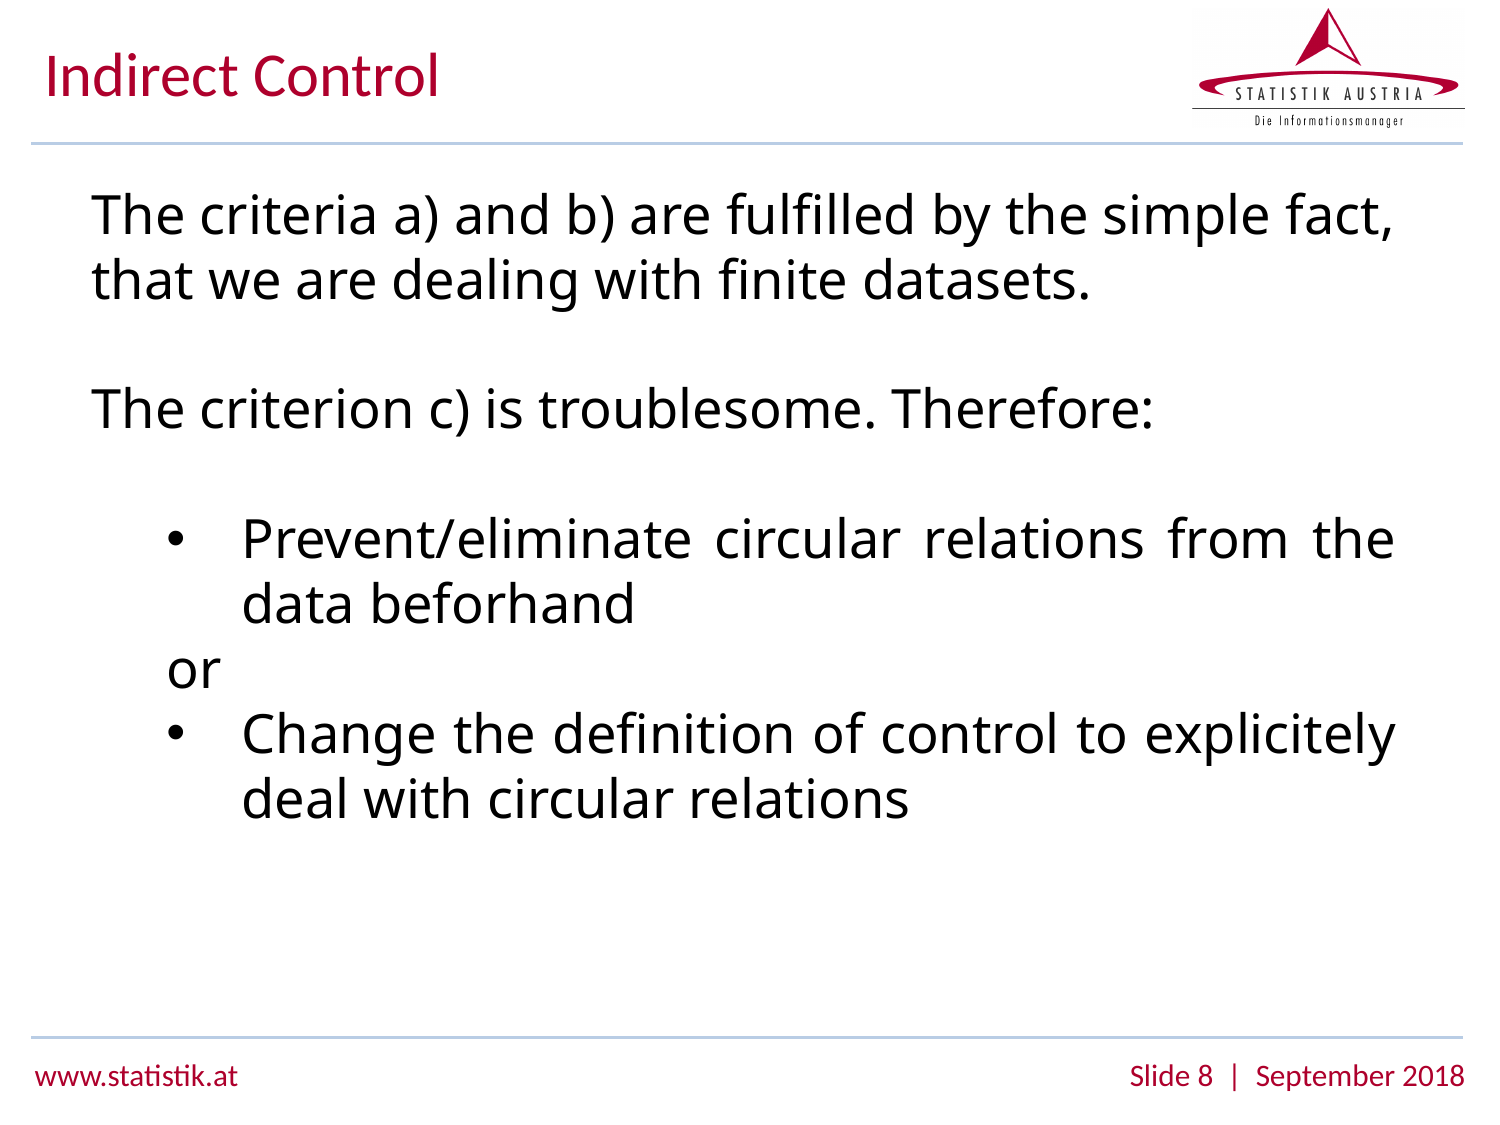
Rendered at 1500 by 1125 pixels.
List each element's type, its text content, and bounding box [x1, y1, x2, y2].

text_box The criteria a) and b) are fulfilled by the simple fact, that we are dealing with finite datasets. The criterion c) is troublesome. Therefore: Prevent/eliminate circular relations from the data beforhand or Change the definition of control to explicitely deal with circular relations [76, 172, 1412, 837]
title Indirect Control [29, 38, 1174, 118]
picture [1192, 8, 1465, 128]
